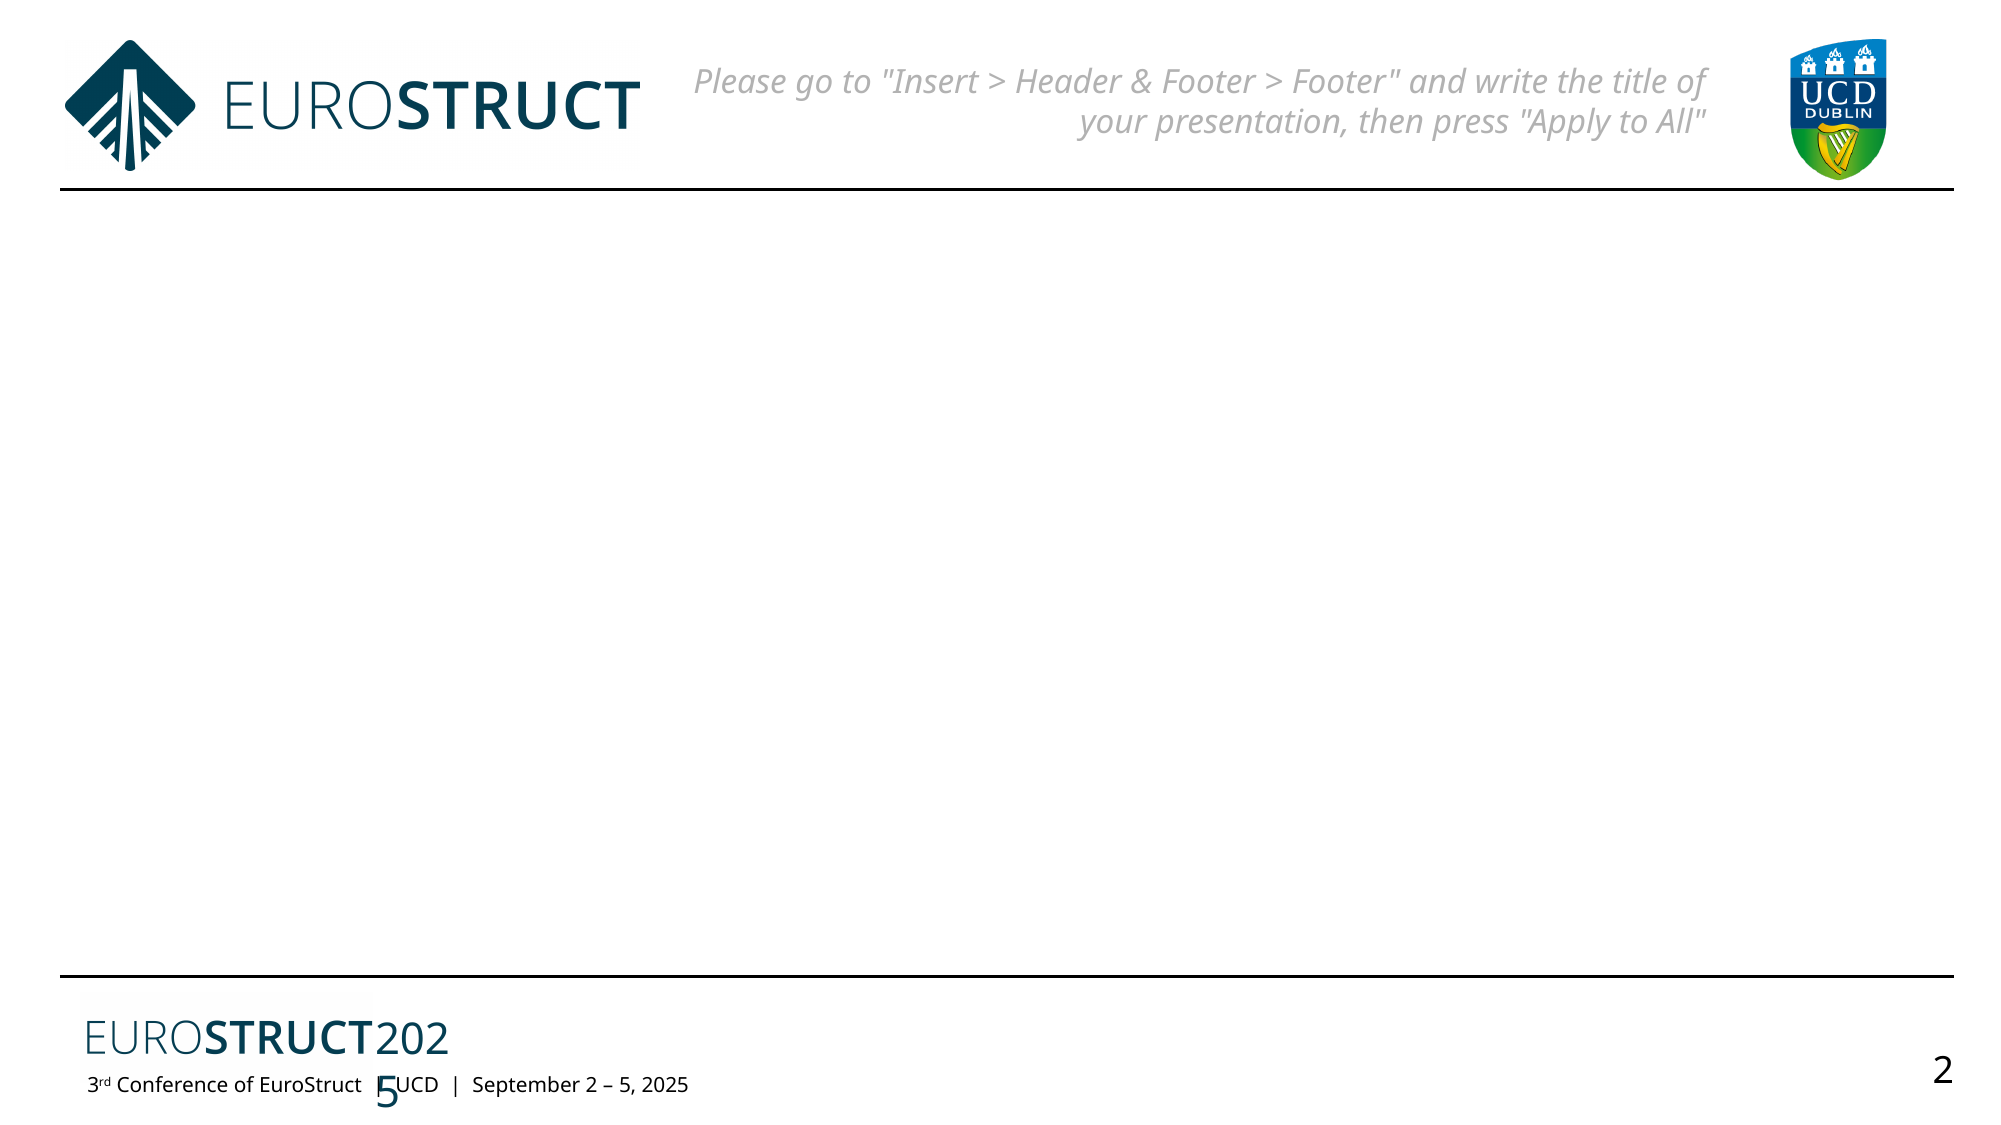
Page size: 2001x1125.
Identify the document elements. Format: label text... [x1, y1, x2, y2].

picture [65, 40, 640, 171]
footer Please go to "Insert > Header & Footer > Footer" and write the title of your presentation, then press "Apply to All" [673, 40, 1707, 159]
picture [80, 992, 373, 1083]
picture [1790, 39, 1888, 182]
picture [65, 40, 126, 101]
slide_number 2 [1504, 1041, 1955, 1102]
